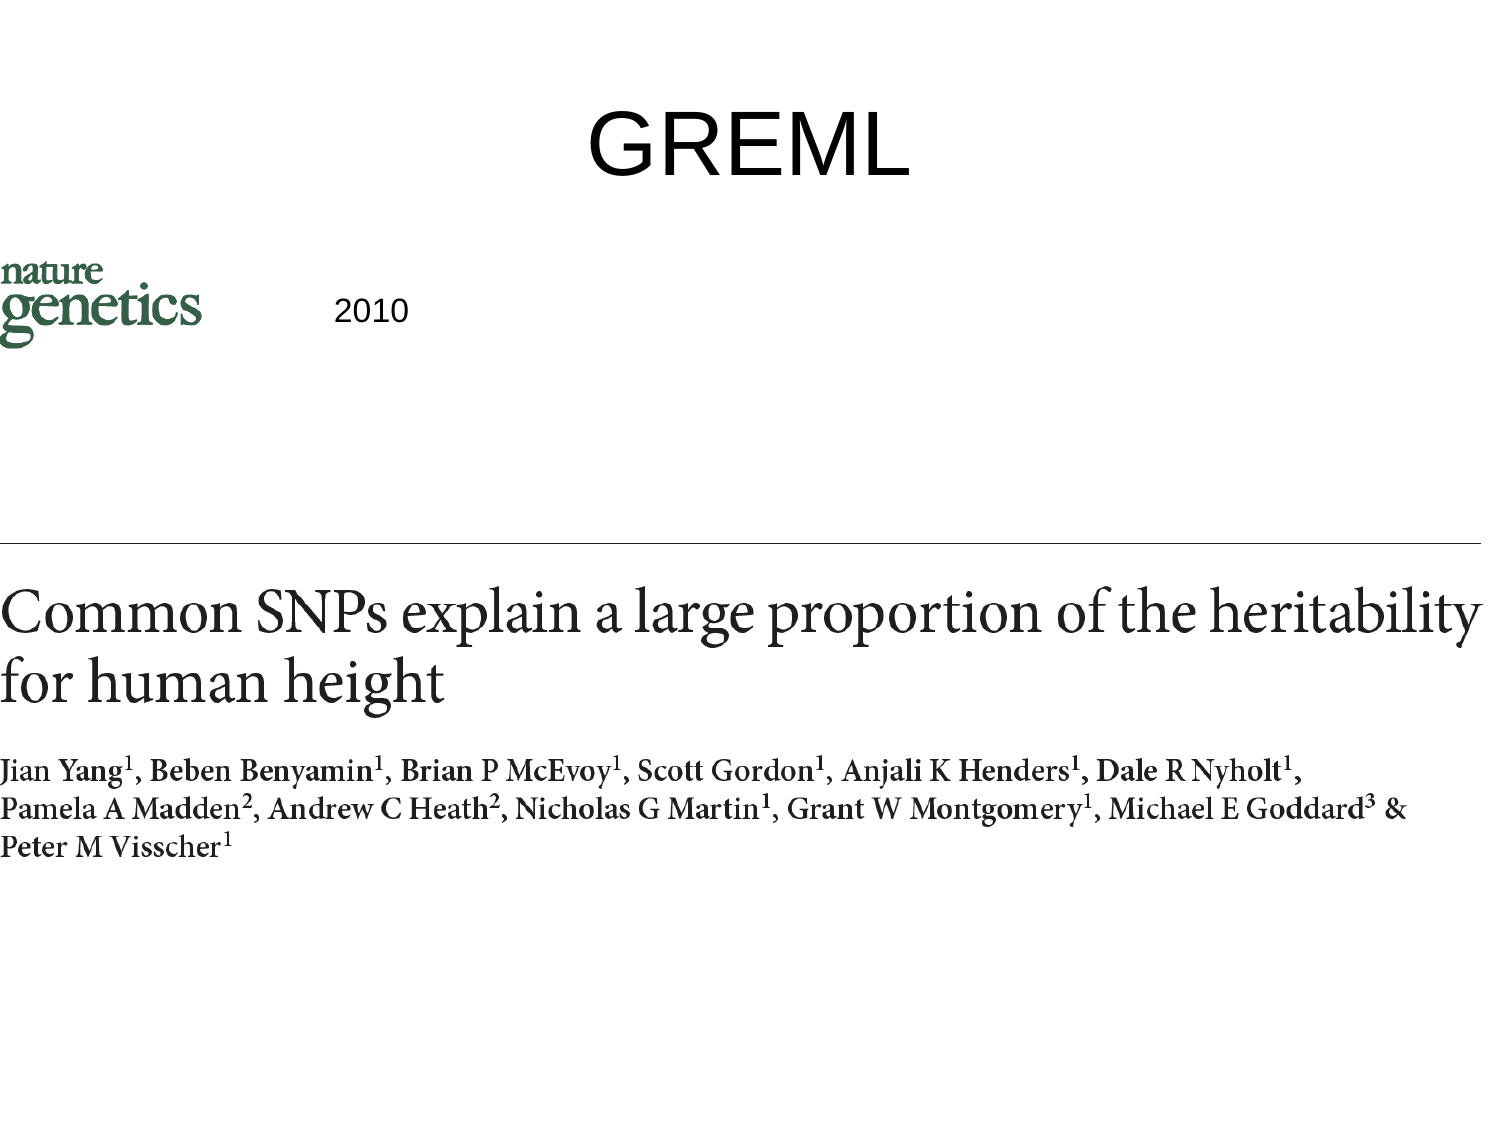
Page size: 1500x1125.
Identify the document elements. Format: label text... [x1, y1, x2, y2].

title GREML [75, 45, 1425, 233]
picture [0, 255, 1500, 867]
